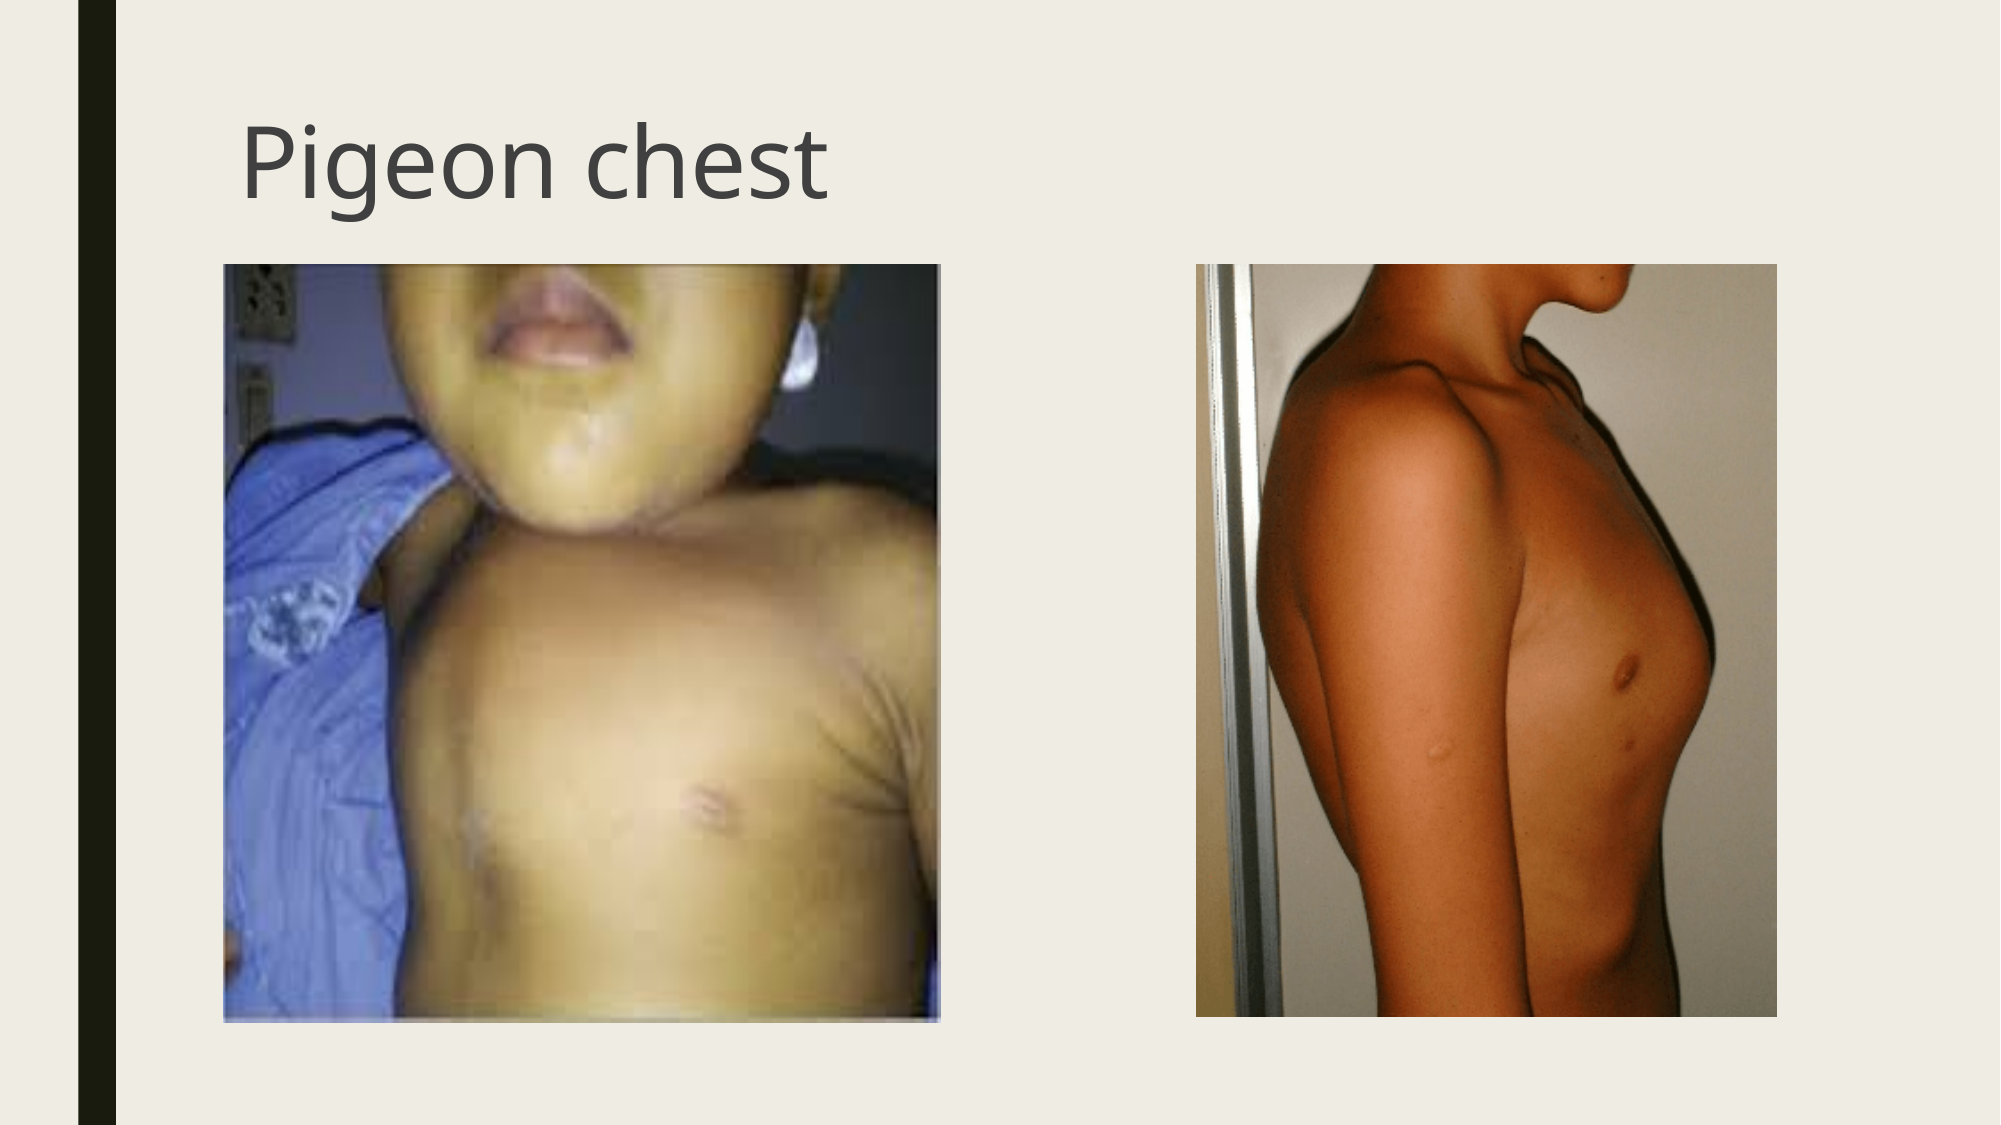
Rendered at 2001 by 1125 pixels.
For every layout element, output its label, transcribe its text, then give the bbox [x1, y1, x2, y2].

text_box Pigeon chest [223, 0, 1874, 227]
picture [1196, 264, 1777, 1017]
picture [223, 264, 941, 1023]
